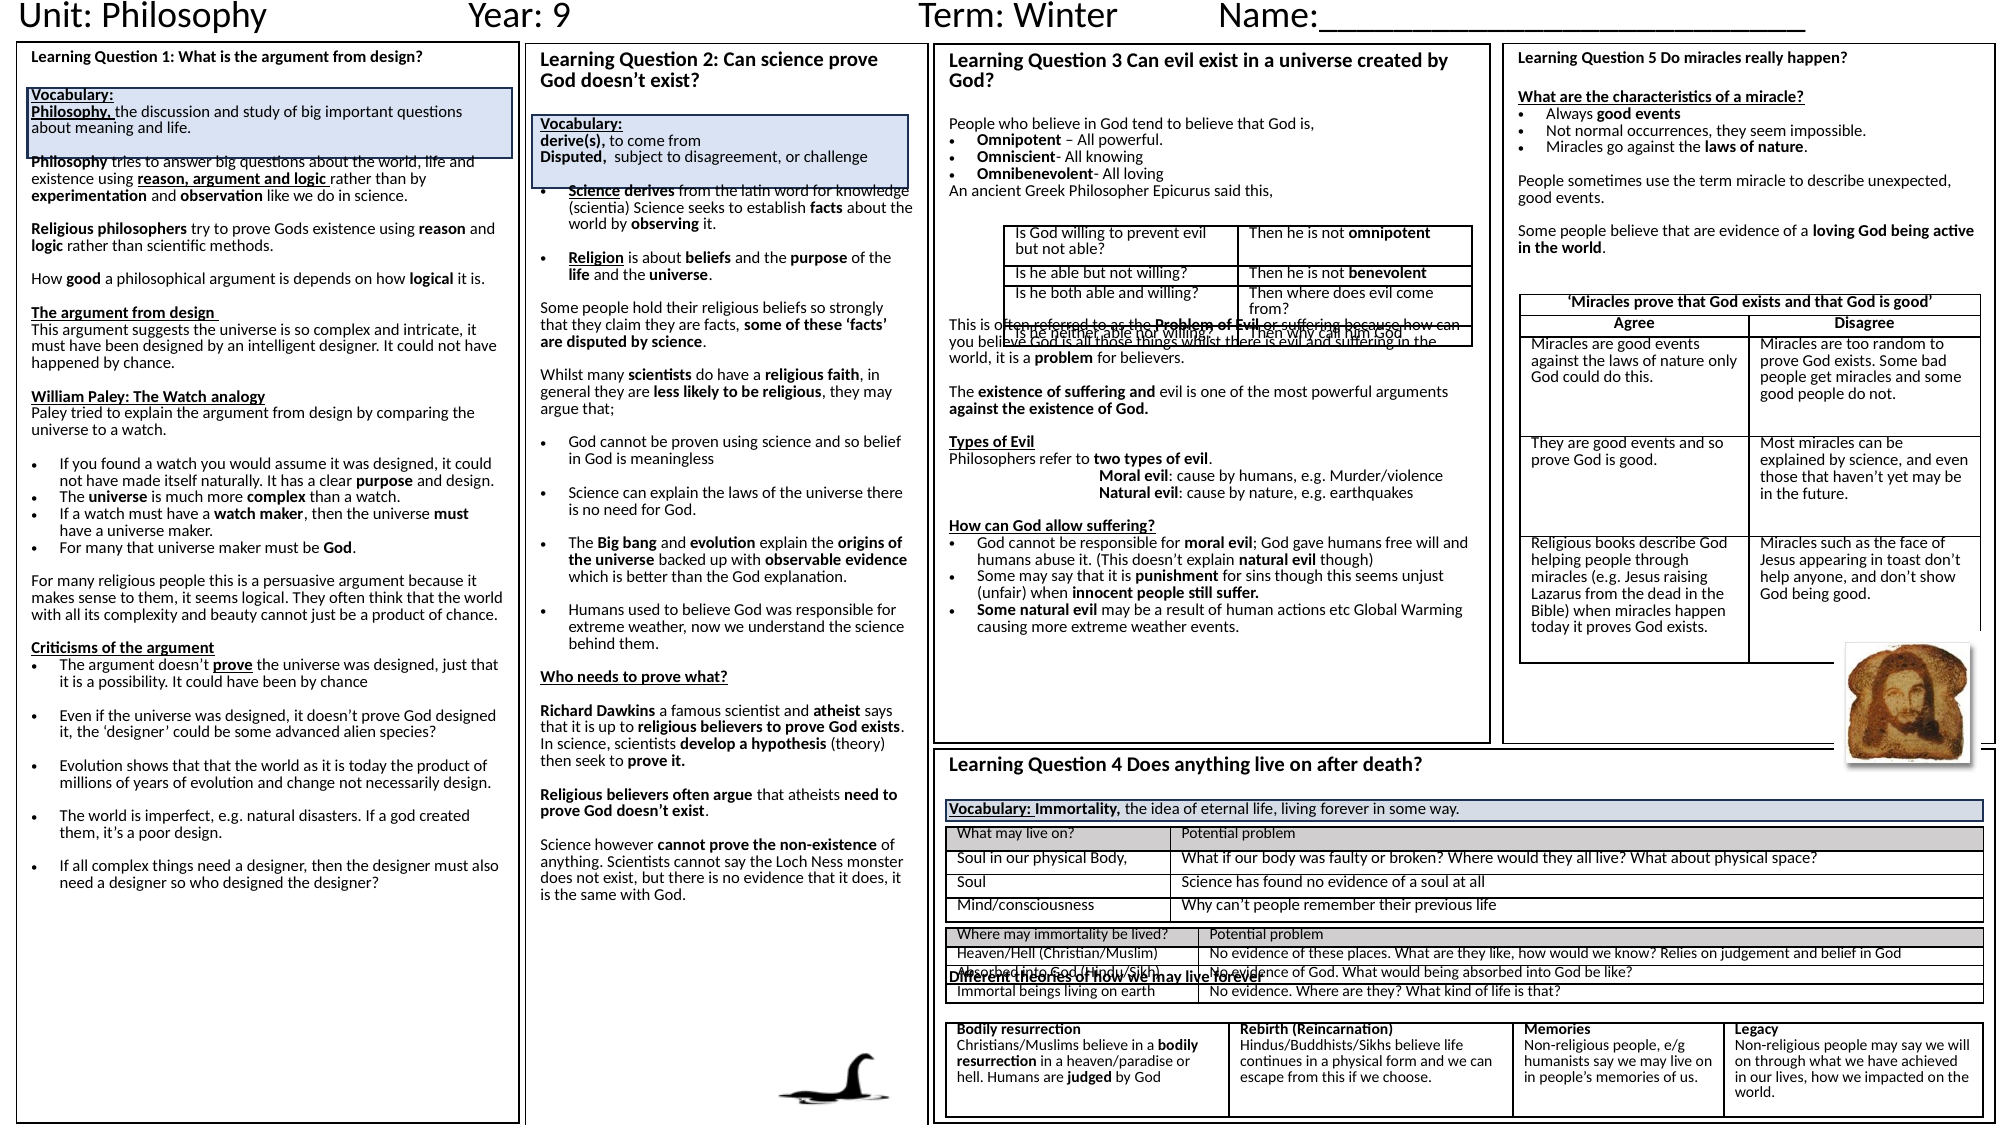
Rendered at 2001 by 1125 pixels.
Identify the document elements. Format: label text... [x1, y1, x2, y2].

table_cell Absorbed into God (Hindu/Sikh) [947, 966, 1198, 983]
table_header Then he is not omnipotent [1239, 227, 1471, 265]
table_header Learning Question 5 Do miracles really happen? [1504, 44, 1994, 82]
table_cell Disagree [1750, 316, 1980, 336]
table_header Legacy Non-religious people may say we will on through what we have achieved in our lives, how we impacted on the world. [1725, 1024, 1982, 1116]
table_header Where may immortality be lived? [947, 929, 1198, 946]
picture [776, 1034, 893, 1125]
table_header Learning Question 3 Can evil exist in a universe created by God? [935, 45, 1489, 109]
table_header What may live on? [947, 828, 1170, 850]
table_header Learning Question 2: Can science prove God doesn’t exist? [526, 44, 927, 109]
table_cell No evidence. Where are they? What kind of life is that? [1199, 985, 1983, 1002]
table_cell Most miracles can be explained by science, and even those that haven’t yet may be in the future. [1750, 437, 1980, 536]
table_cell People who believe in God tend to believe that God is, Omnipotent – All powerful. Omniscient- All knowing Omnibenevolent- All loving An ancient Greek Philosopher Epicurus said this, This is often referred to as the Problem of Evil or suffering because how can you believe God is all those things whilst there is evil and suffering in the world, it is a problem for believers. The existence of suffering and evil is one of the most powerful arguments against the existence of God. Types of Evil Philosophers refer to two types of evil. Moral evil: cause by humans, e.g. Murder/violence Natural evil: cause by nature, e.g. earthquakes How can God allow suffering? God cannot be responsible for moral evil; God gave humans free will and humans abuse it. (This doesn’t explain natural evil though) Some may say that it is punishment for sins though this seems unjust (unfair) when innocent people still suffer. Some natural evil may be a result of human actions etc Global Warming causing more extreme weather events. [935, 109, 1489, 742]
table_cell Then where does evil come from? [1239, 287, 1471, 325]
table_cell Agree [1521, 316, 1748, 336]
table_header ‘Miracles prove that God exists and that God is good’ [1521, 295, 1980, 315]
table_header Memories Non-religious people, e/g humanists say we may live on in people’s memories of us. [1514, 1024, 1723, 1116]
table_cell Religious books describe God helping people through miracles (e.g. Jesus raising Lazarus from the dead in the Bible) when miracles happen today it proves God exists. [1521, 537, 1748, 662]
table_header Bodily resurrection Christians/Muslims believe in a bodily resurrection in a heaven/paradise or hell. Humans are judged by God [947, 1024, 1228, 1116]
table_cell Why can’t people remember their previous life [1171, 899, 1983, 921]
table_header Learning Question 4 Does anything live on after death? [935, 750, 1994, 795]
table_cell Then why call him God [1239, 327, 1471, 345]
table_cell No evidence of God. What would being absorbed into God be like? [1199, 966, 1983, 983]
picture [1834, 631, 1981, 774]
table_cell Immortal beings living on earth [947, 985, 1198, 1002]
table_cell Is he both able and willing? [1005, 287, 1237, 325]
table_cell Miracles such as the face of Jesus appearing in toast don’t help anyone, and don’t show God being good. [1750, 537, 1980, 662]
table_cell What are the characteristics of a miracle? Always good events Not normal occurrences, they seem impossible. Miracles go against the laws of nature. People sometimes use the term miracle to describe unexpected, good events. Some people believe that are evidence of a loving God being active in the world. [1504, 82, 1994, 743]
table_cell Miracles are good events against the laws of nature only God could do this. [1521, 338, 1748, 436]
text_box Unit: Philosophy Year: 9 Term: Winter Name:__________________________ [3, 0, 1848, 43]
table_cell Mind/consciousness [947, 899, 1170, 921]
table_cell Vocabulary: derive(s), to come from Disputed, subject to disagreement, or challenge Science derives from the latin word for knowledge (scientia) Science seeks to establish facts about the world by observing it. Religion is about beliefs and the purpose of the life and the universe. Some people hold their religious beliefs so strongly that they claim they are facts, some of these ‘facts’ are disputed by science. Whilst many scientists do have a religious faith, in general they are less likely to be religious, they may argue that; God cannot be proven using science and so belief in God is meaningless Science can explain the laws of the universe there is no need for God. The Big bang and evolution explain the origins of the universe backed up with observable evidence which is better than the God explanation. Humans used to believe God was responsible for extreme weather, now we understand the science behind them. Who needs to prove what? Richard Dawkins a famous scientist and atheist says that it is up to religious believers to prove God exists. In science, scientists develop a hypothesis (theory) then seek to prove it. Religious believers often argue that atheists need to prove God doesn’t exist. Science however cannot prove the non-existence of anything. Scientists cannot say the Loch Ness monster does not exist, but there is no evidence that it does, it is the same with God. [526, 109, 927, 1125]
table_header Learning Question 1: What is the argument from design? [17, 43, 518, 80]
table_cell Science has found no evidence of a soul at all [1171, 875, 1983, 897]
table_cell What if our body was faulty or broken? Where would they all live? What about physical space? [1171, 852, 1983, 874]
table_cell Soul [947, 875, 1170, 897]
table_cell Then he is not benevolent [1239, 267, 1471, 285]
table_cell Heaven/Hell (Christian/Muslim) [947, 948, 1198, 965]
table_cell Soul in our physical Body, [947, 852, 1170, 874]
table_cell Is he neither able nor willing? [1005, 327, 1237, 345]
table_cell They are good events and so prove God is good. [1521, 437, 1748, 536]
table_cell Vocabulary: Immortality, the idea of eternal life, living forever in some way. Different theories of how we may live forever [935, 795, 1994, 1122]
table_header Is God willing to prevent evil but not able? [1005, 227, 1237, 265]
table_header Rebirth (Reincarnation) Hindus/Buddhists/Sikhs believe life continues in a physical form and we can escape from this if we choose. [1230, 1024, 1512, 1116]
table_cell No evidence of these places. What are they like, how would we know? Relies on judgement and belief in God [1199, 948, 1983, 965]
table_cell Miracles are too random to prove God exists. Some bad people get miracles and some good people do not. [1750, 338, 1980, 436]
table_cell Is he able but not willing? [1005, 267, 1237, 285]
table_header Potential problem [1171, 828, 1983, 850]
table_header Potential problem [1199, 929, 1983, 946]
table_cell Vocabulary: Philosophy, the discussion and study of big important questions about meaning and life. Philosophy tries to answer big questions about the world, life and existence using reason, argument and logic rather than by experimentation and observation like we do in science. Religious philosophers try to prove Gods existence using reason and logic rather than scientific methods. How good a philosophical argument is depends on how logical it is. The argument from design This argument suggests the universe is so complex and intricate, it must have been designed by an intelligent designer. It could not have happened by chance. William Paley: The Watch analogy Paley tried to explain the argument from design by comparing the universe to a watch. If you found a watch you would assume it was designed, it could not have made itself naturally. It has a clear purpose and design. The universe is much more complex than a watch. If a watch must have a watch maker, then the universe must have a universe maker. For many that universe maker must be God. For many religious people this is a persuasive argument because it makes sense to them, it seems logical. They often think that the world with all its complexity and beauty cannot just be a product of chance. Criticisms of the argument The argument doesn’t prove the universe was designed, just that it is a possibility. It could have been by chance Even if the universe was designed, it doesn’t prove God designed it, the ‘designer’ could be some advanced alien species? Evolution shows that that the world as it is today the product of millions of years of evolution and change not necessarily design. The world is imperfect, e.g. natural disasters. If a god created them, it’s a poor design. If all complex things need a designer, then the designer must also need a designer so who designed the designer? [17, 80, 518, 1122]
